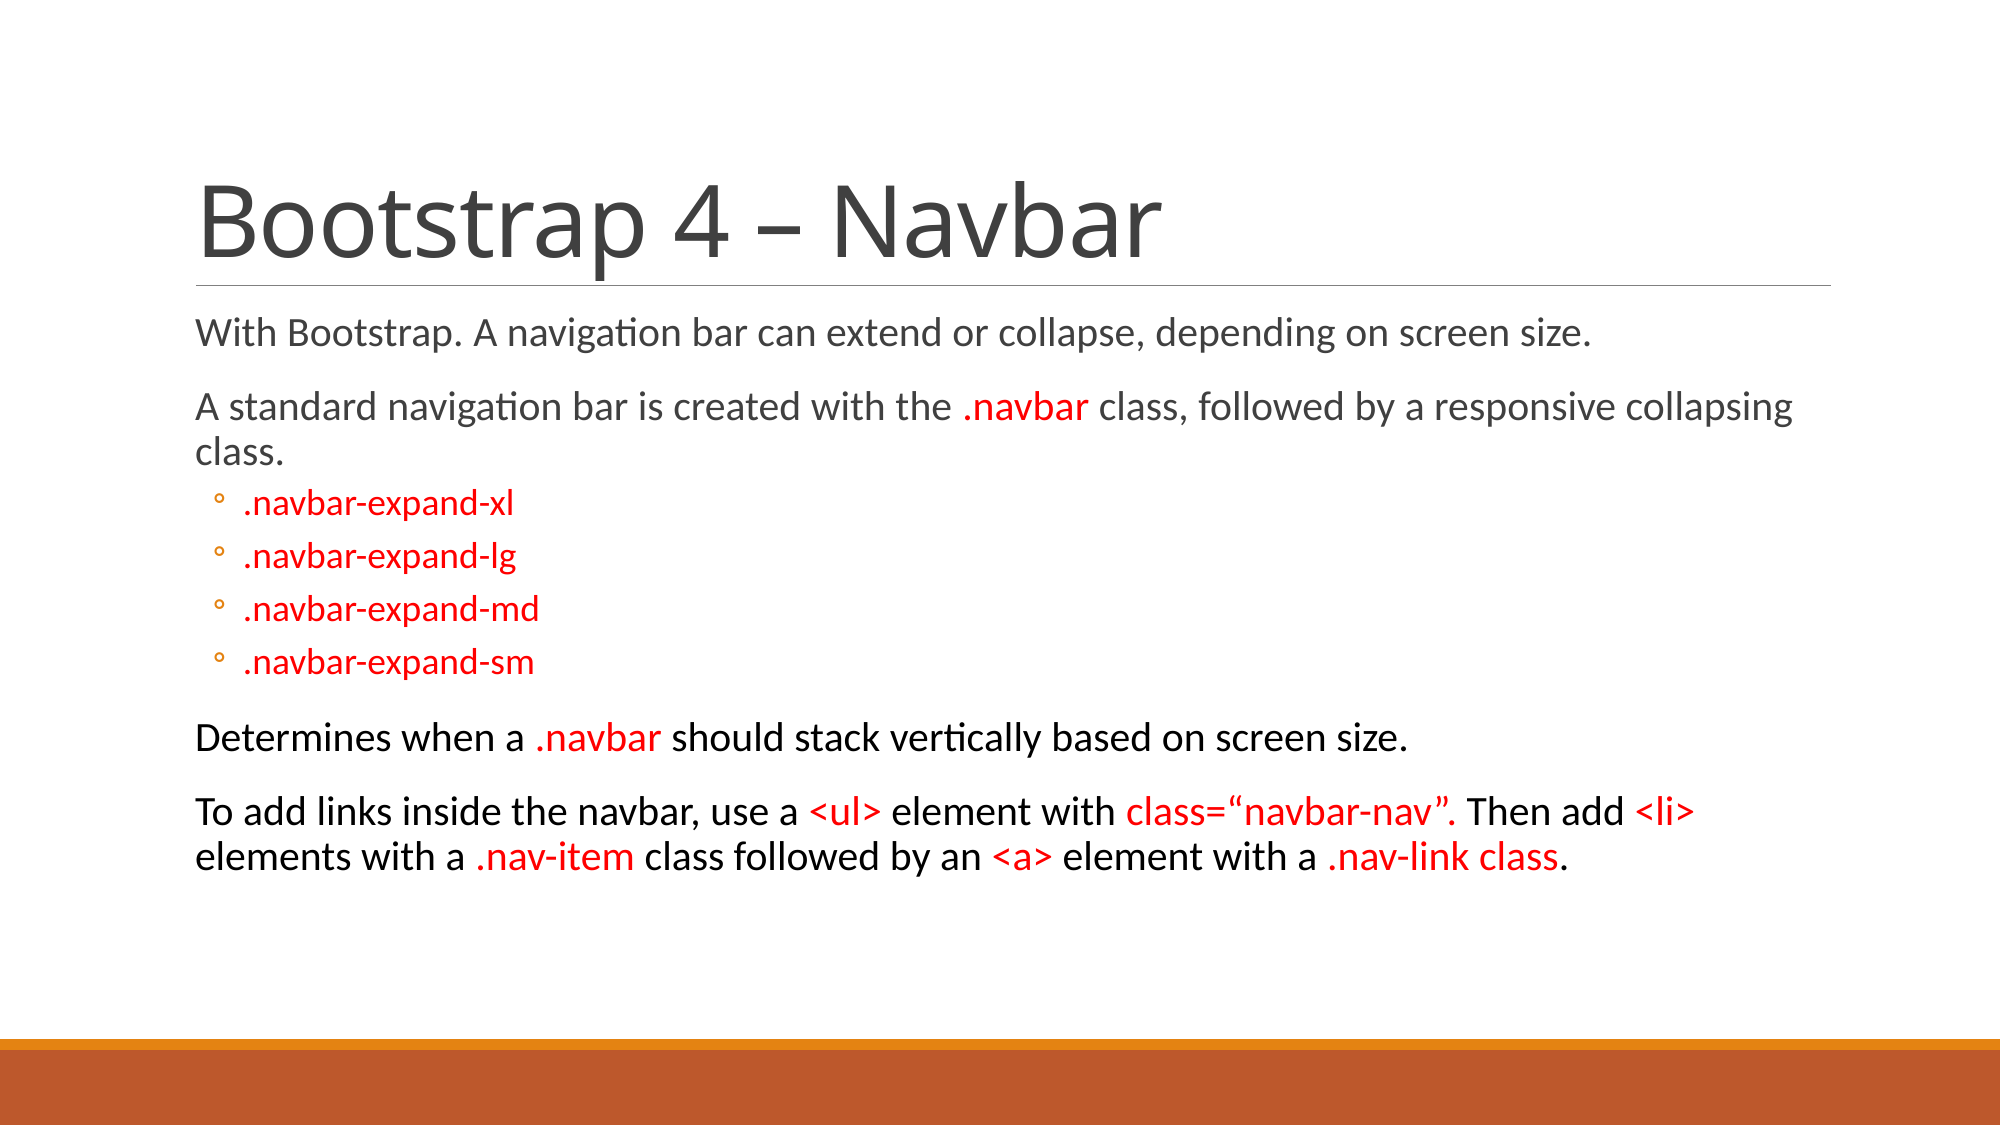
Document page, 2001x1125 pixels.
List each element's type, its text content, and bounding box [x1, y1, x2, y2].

list With Bootstrap. A navigation bar can extend or collapse, depending on screen size. A standard navigation bar is created with the .navbar class, followed by a responsive collapsing class. .navbar-expand-xl .navbar-expand-lg .navbar-expand-md .navbar-expand-sm Determines when a .navbar should stack vertically based on screen size. To add links inside the navbar, use a <ul> element with class=“navbar-nav”. Then add <li> elements with a .nav-item class followed by an <a> element with a .nav-link class. [180, 302, 1830, 963]
title Bootstrap 4 – Navbar [180, 47, 1830, 285]
